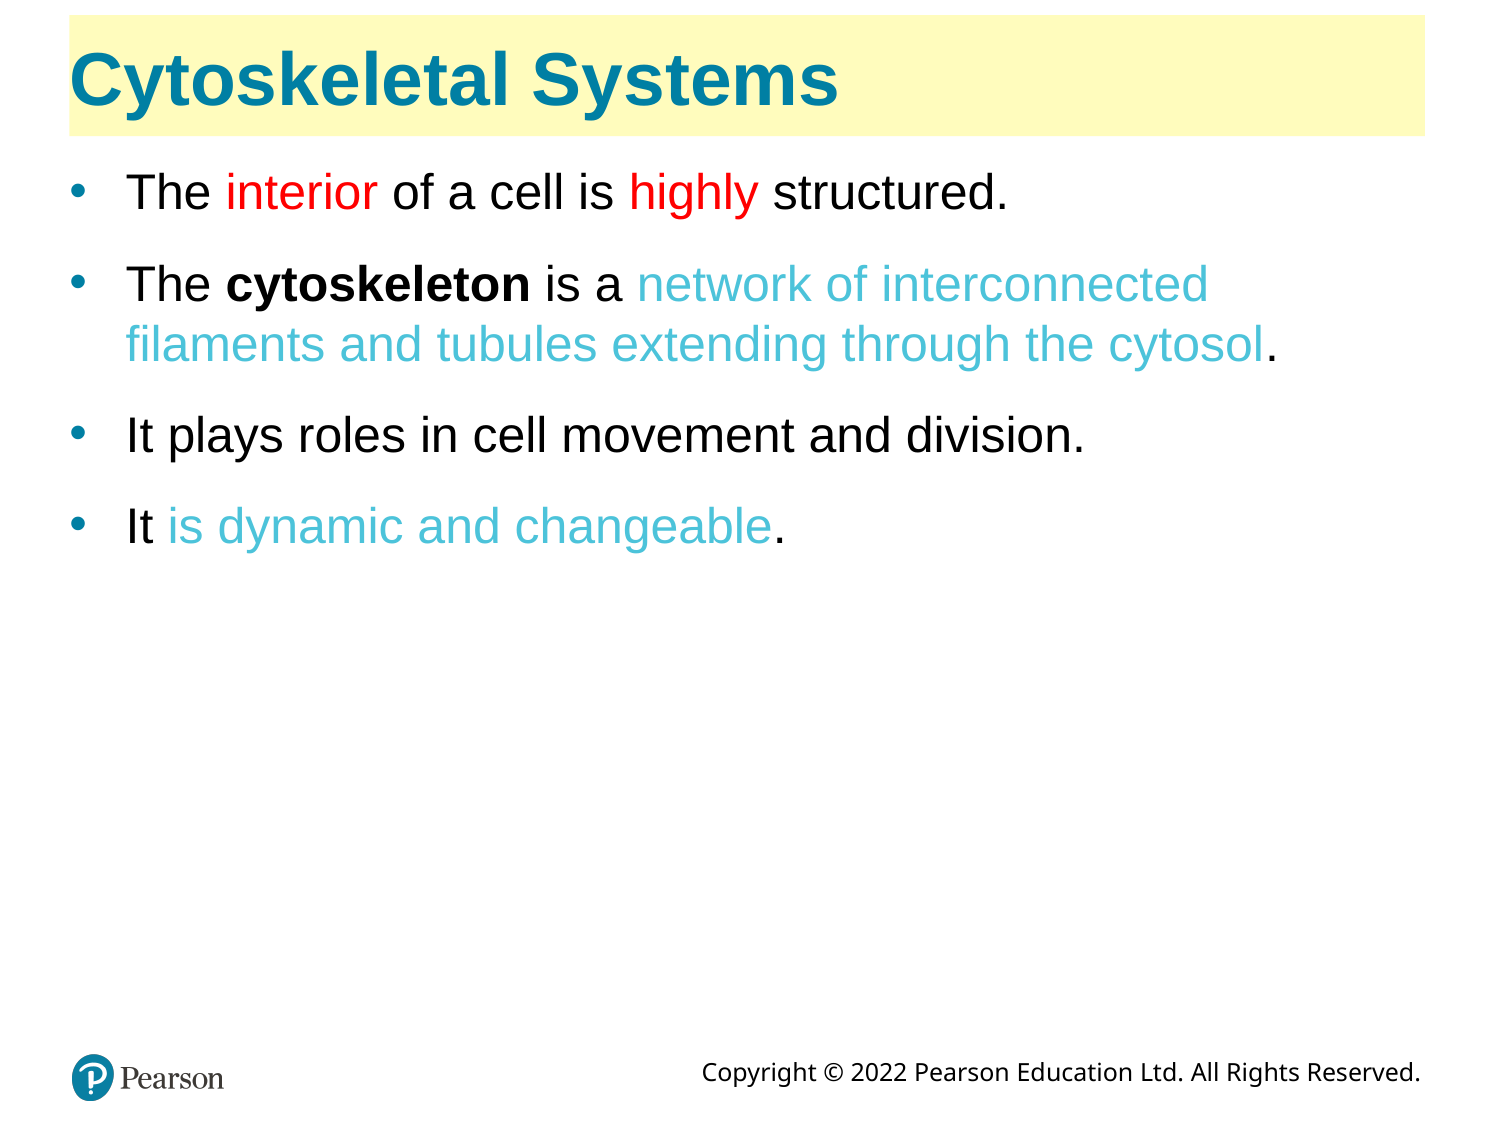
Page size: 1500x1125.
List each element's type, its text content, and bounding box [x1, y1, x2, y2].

picture [72, 1054, 88, 1070]
picture [72, 1087, 83, 1101]
picture [80, 1063, 106, 1088]
title Cytoskeletal Systems [69, 15, 1425, 137]
picture [98, 1054, 224, 1101]
list The interior of a cell is highly structured. The cytoskeleton is a network of interconnected filaments and tubules extending through the cytosol. It plays roles in cell movement and division. It is dynamic and changeable. [69, 159, 1420, 567]
